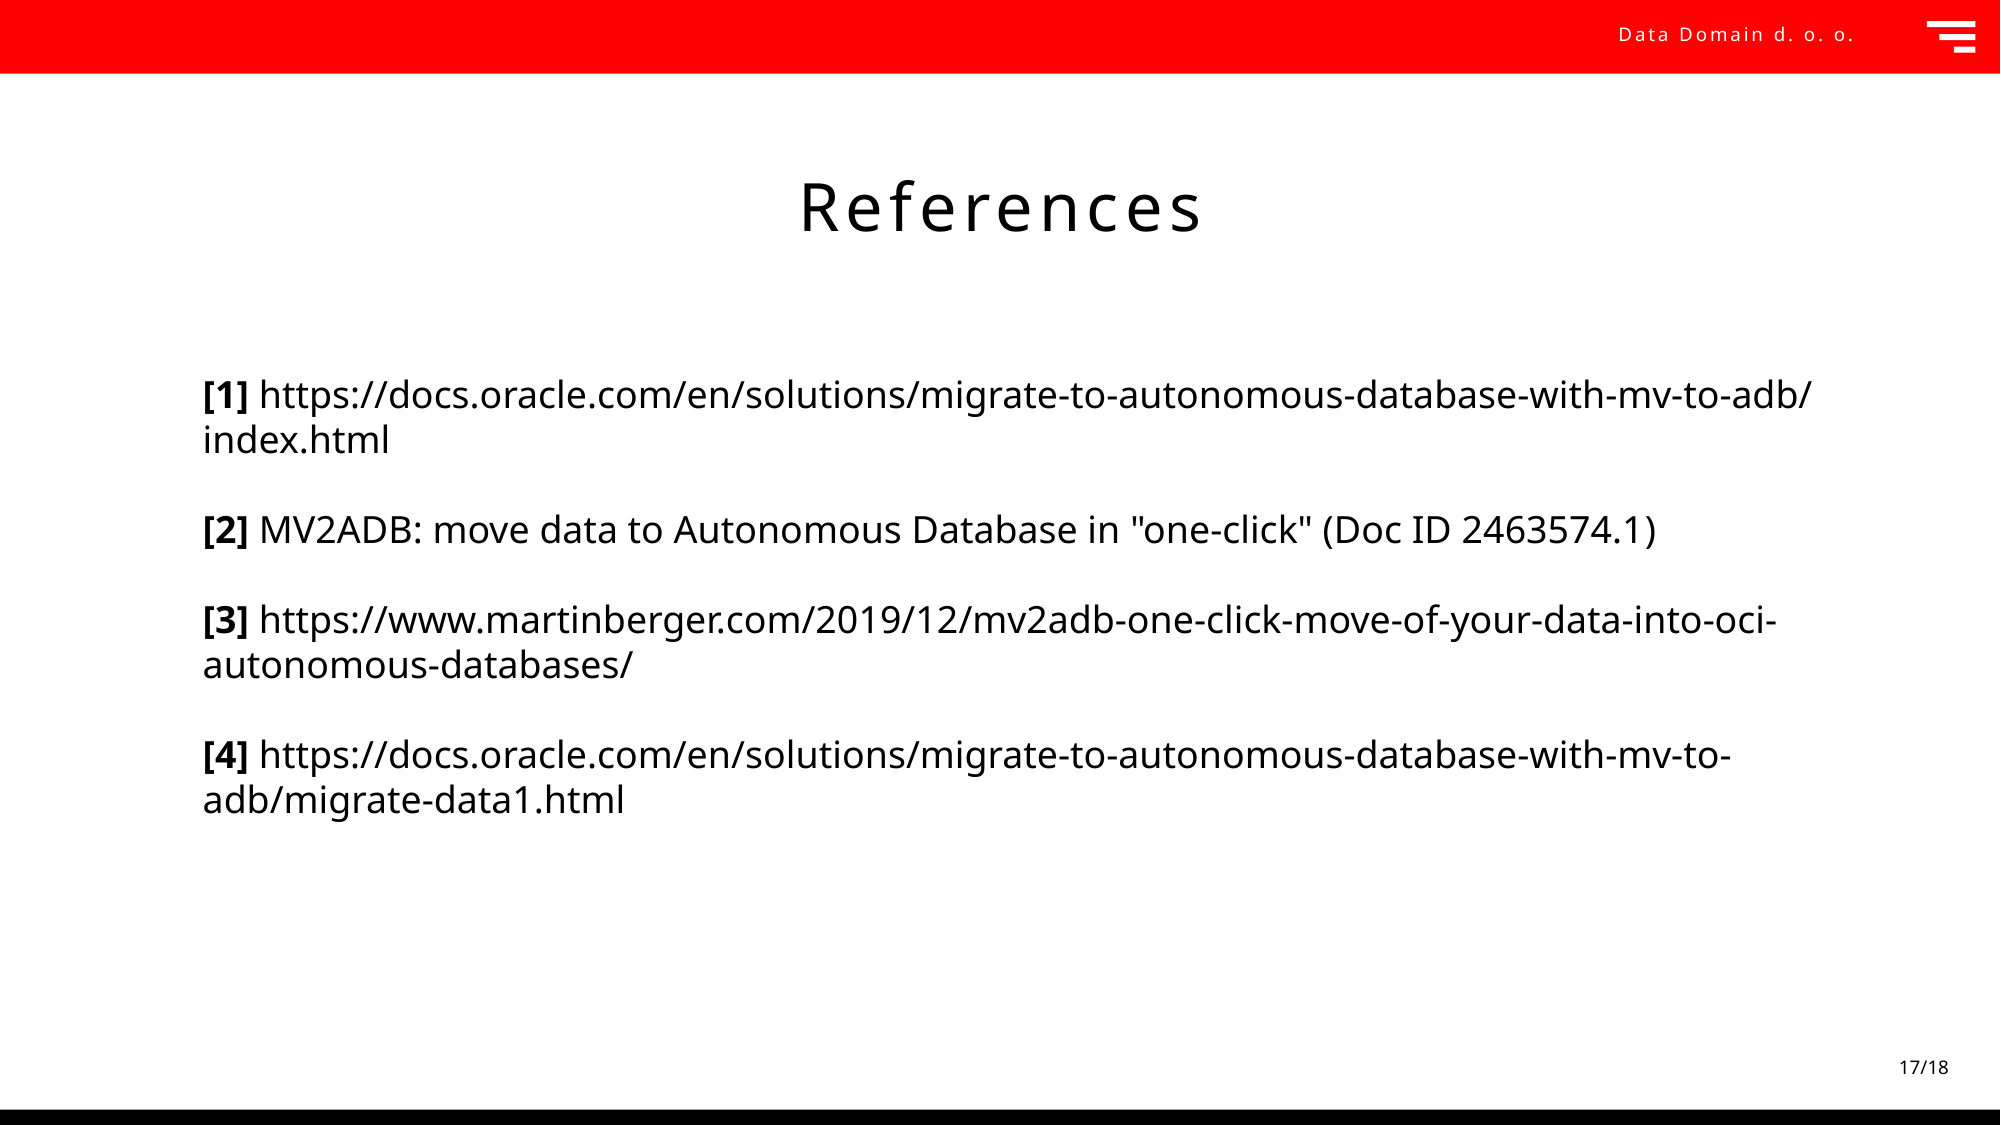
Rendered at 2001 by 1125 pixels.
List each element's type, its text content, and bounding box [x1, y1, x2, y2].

text_box Data Domain d. o. o. [1603, 15, 1868, 53]
text_box [1] https://docs.oracle.com/en/solutions/migrate-to-autonomous-database-with-mv-to-adb/index.html [2] MV2ADB: move data to Autonomous Database in "one-click" (Doc ID 2463574.1) [3] https://www.martinberger.com/2019/12/mv2adb-one-click-move-of-your-data-into-oci-autonomous-databases/ [4] https://docs.oracle.com/en/solutions/migrate-to-autonomous-database-with-mv-to-adb/migrate-data1.html [187, 363, 1857, 874]
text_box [1926, 21, 1976, 53]
text_box 17/18 [1884, 1048, 1964, 1086]
text_box References [783, 156, 1217, 252]
